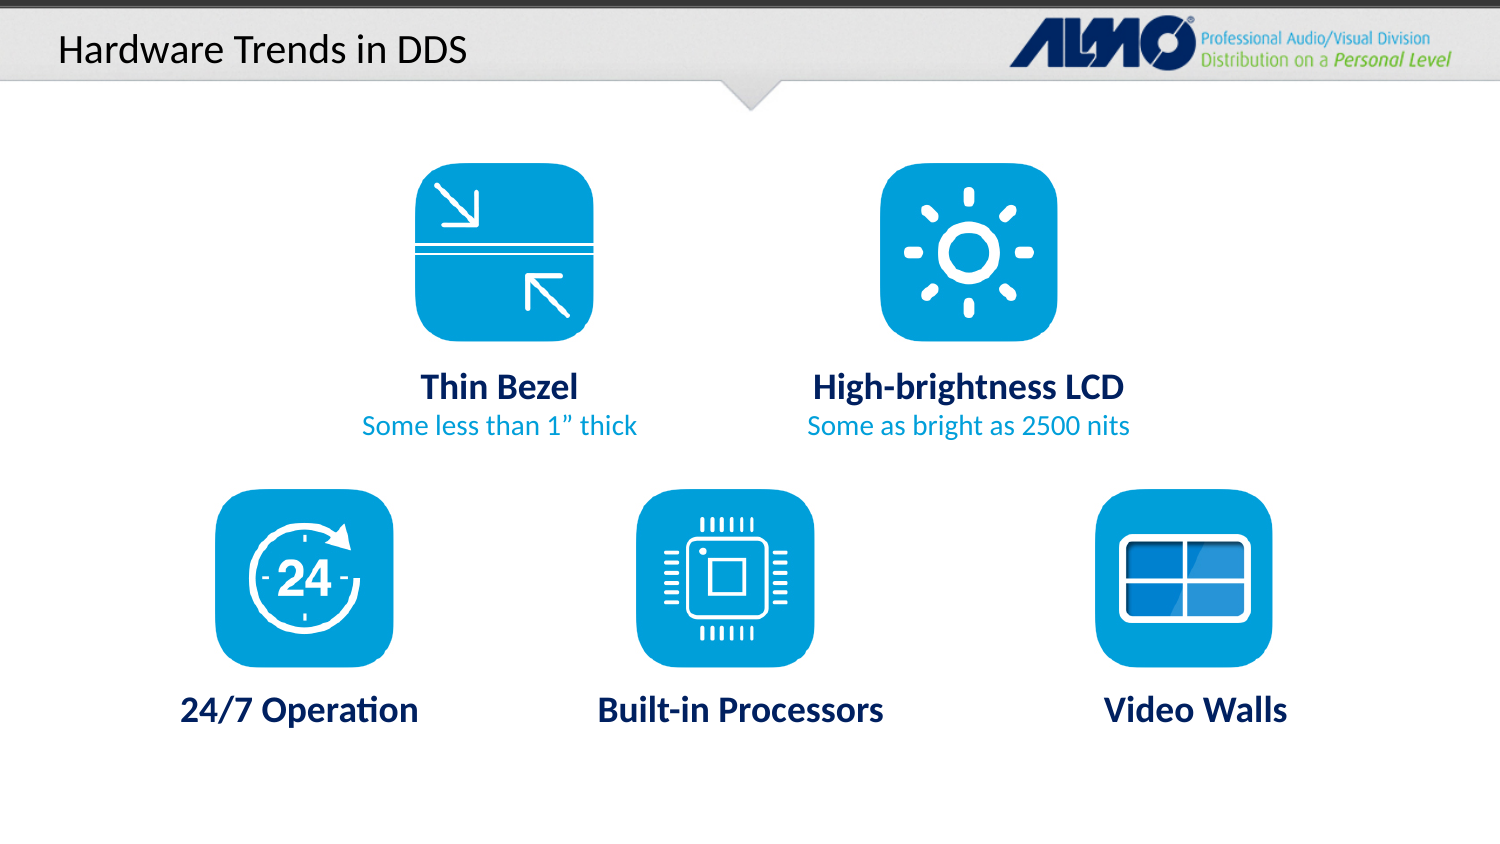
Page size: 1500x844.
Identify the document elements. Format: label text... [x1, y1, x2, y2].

text_box 24/7 Operation [116, 677, 483, 738]
title Hardware Trends in DDS [43, 18, 994, 75]
text_box High-brightness LCD Some as bright as 2500 nits [785, 354, 1153, 449]
picture [0, 0, 1500, 844]
text_box Video Walls [1012, 678, 1380, 738]
text_box Built-in Processors [572, 677, 910, 738]
text_box Thin Bezel Some less than 1” thick [316, 354, 684, 449]
